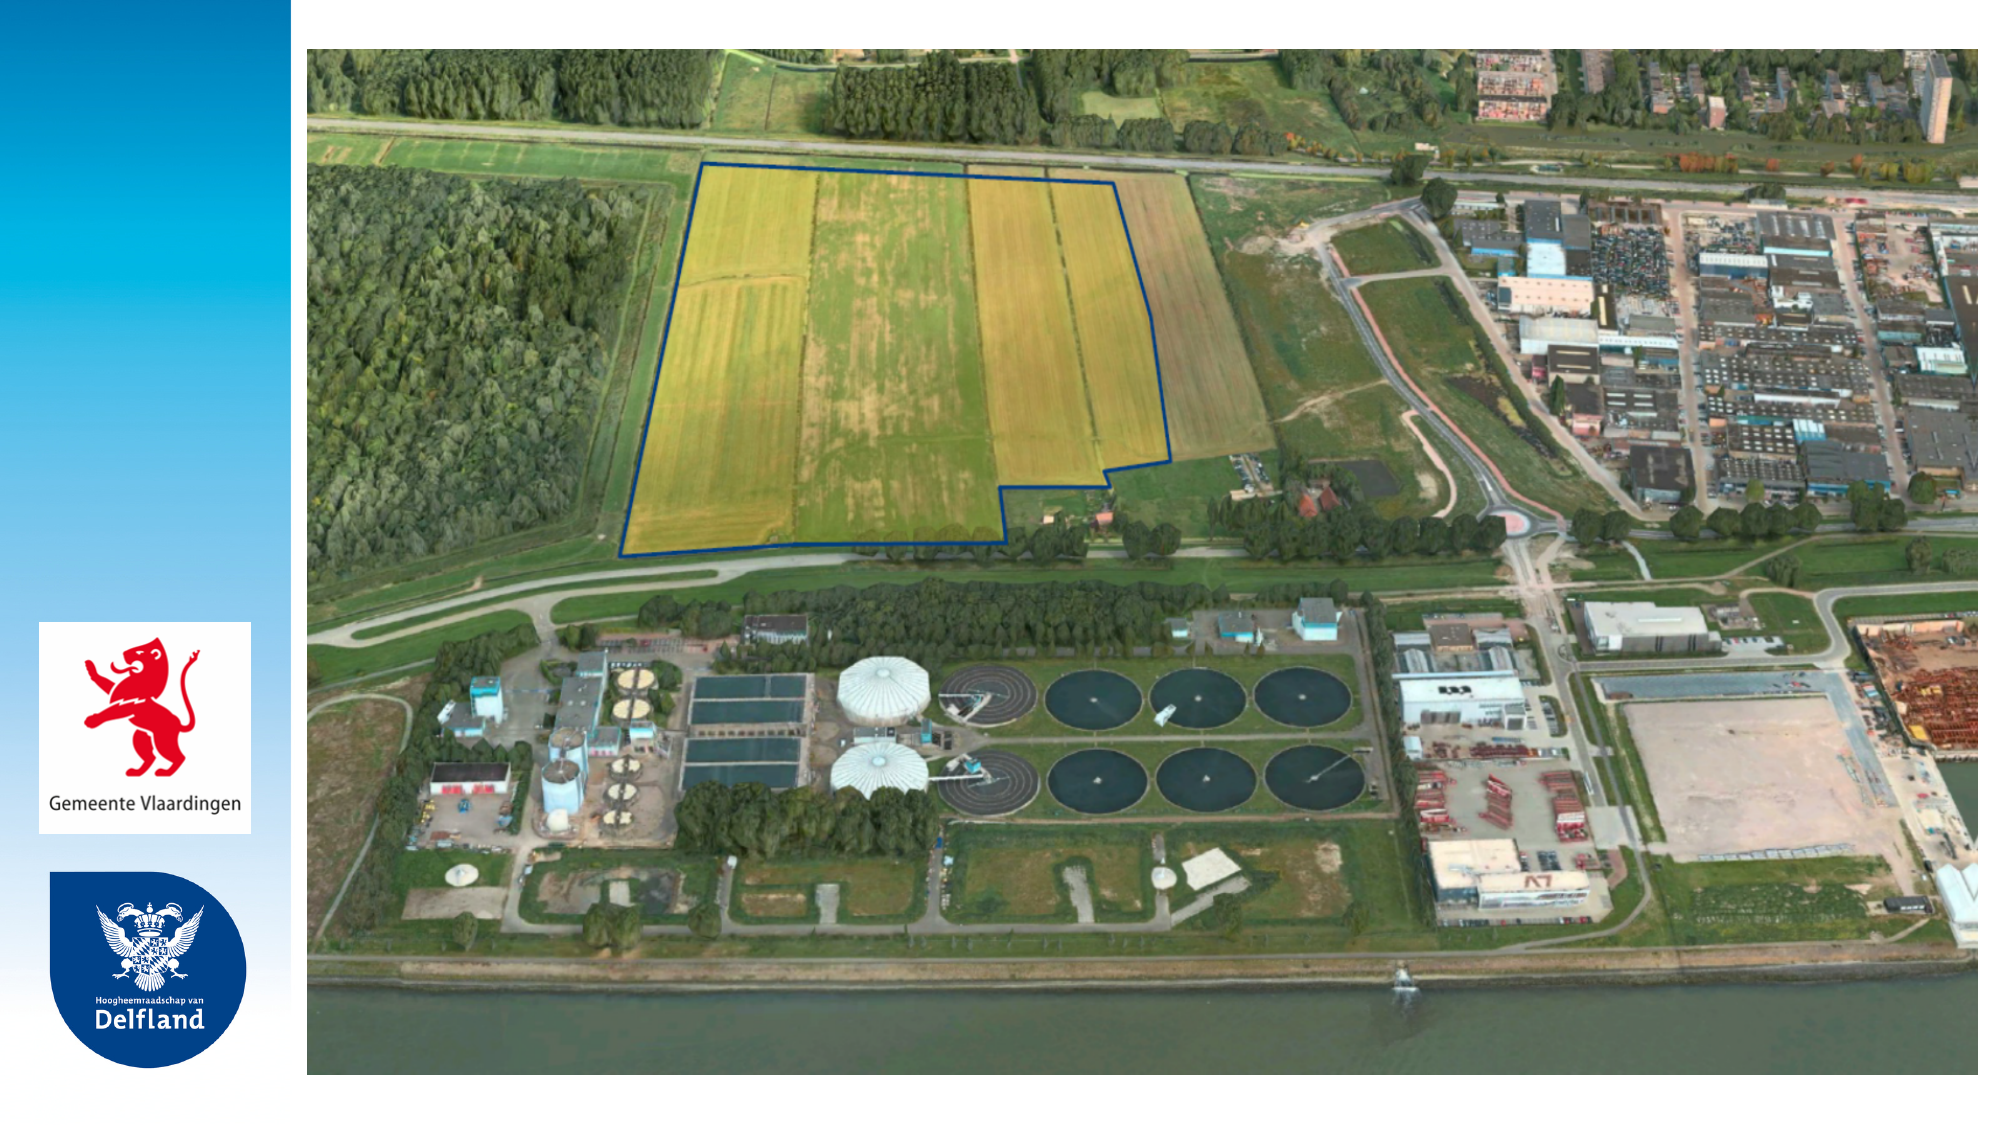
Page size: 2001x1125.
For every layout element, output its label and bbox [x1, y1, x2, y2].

text_box [0, 0, 2000, 1125]
picture [38, 621, 251, 834]
picture [306, 49, 1979, 1076]
